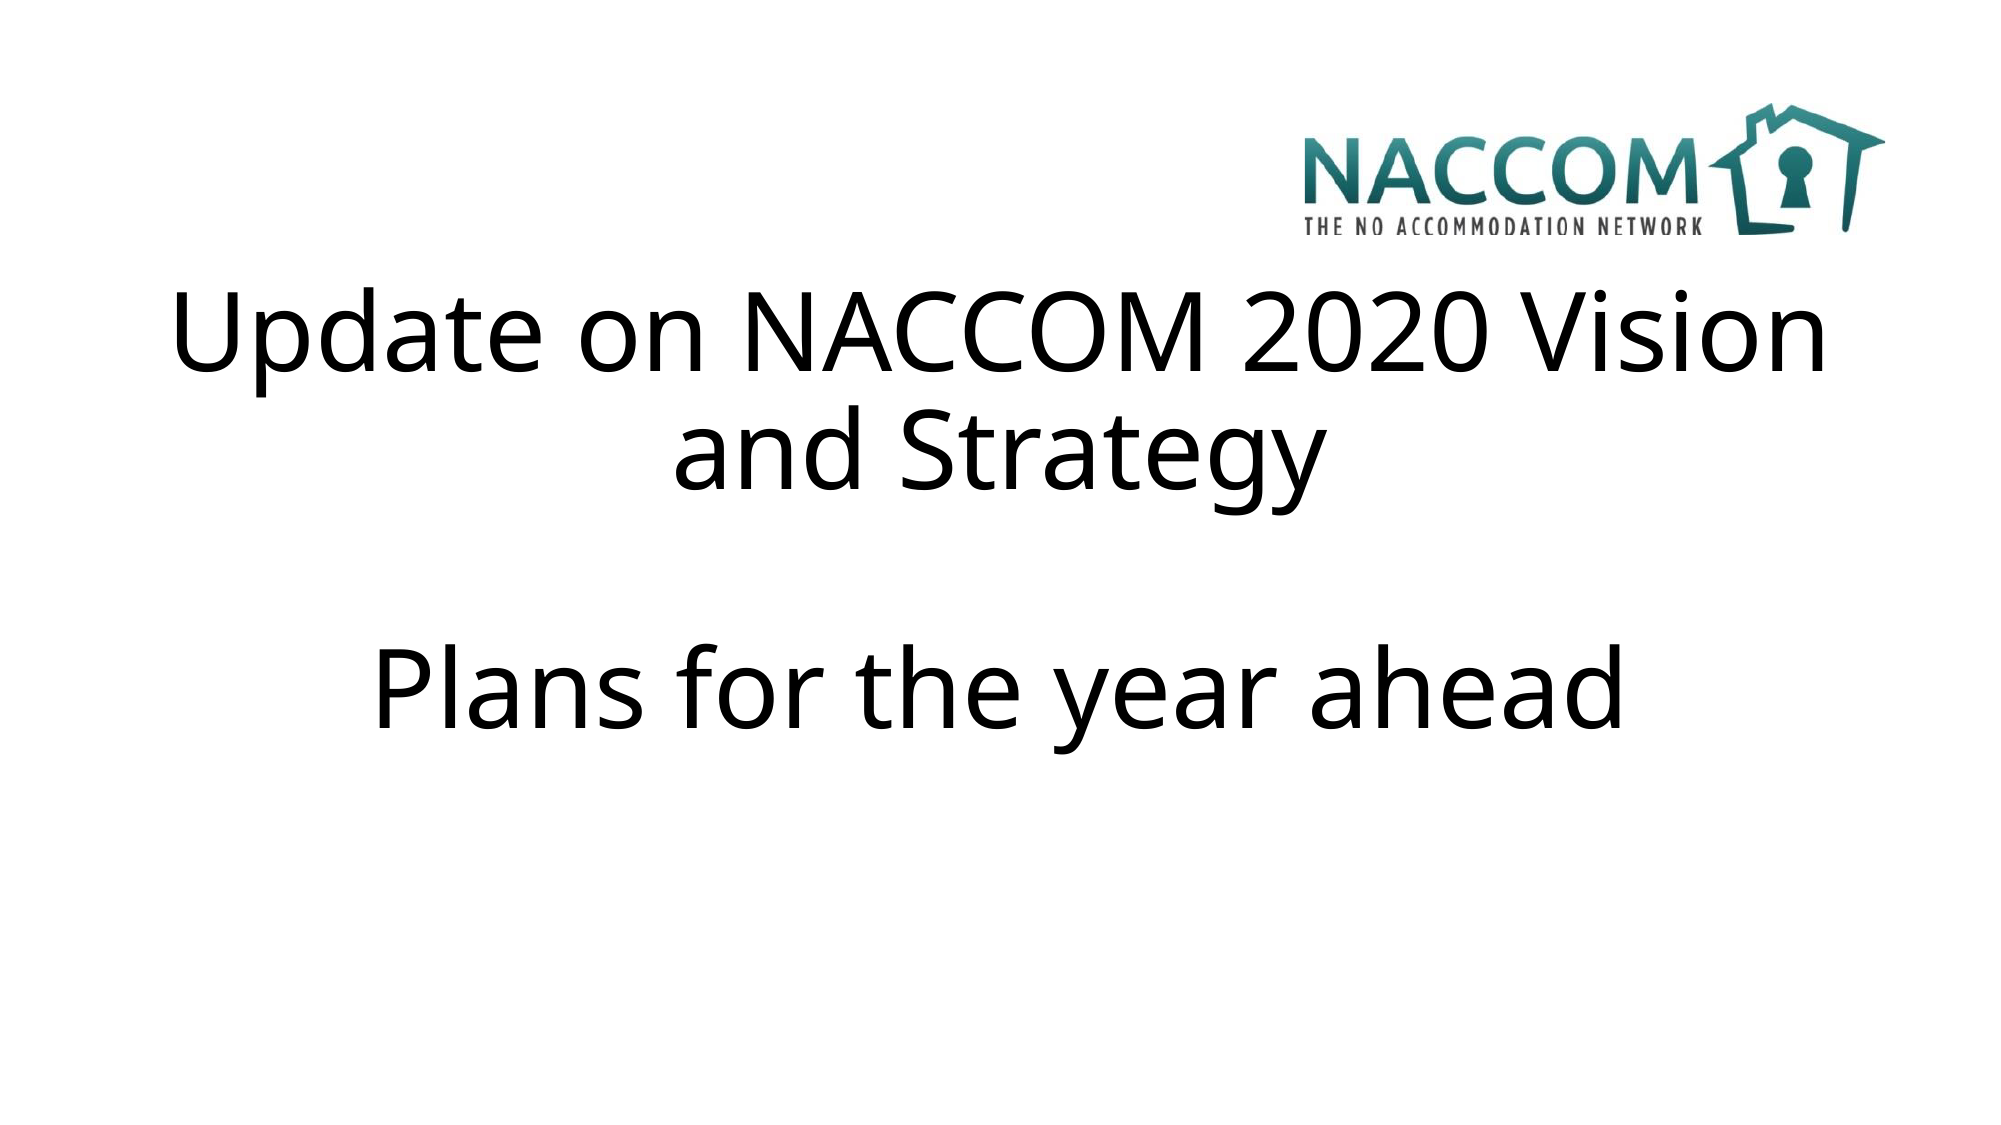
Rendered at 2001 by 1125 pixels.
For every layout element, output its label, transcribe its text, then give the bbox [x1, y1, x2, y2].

title Update on NACCOM 2020 Vision and Strategy Plans for the year ahead [137, 266, 1863, 870]
picture [1304, 103, 1886, 235]
